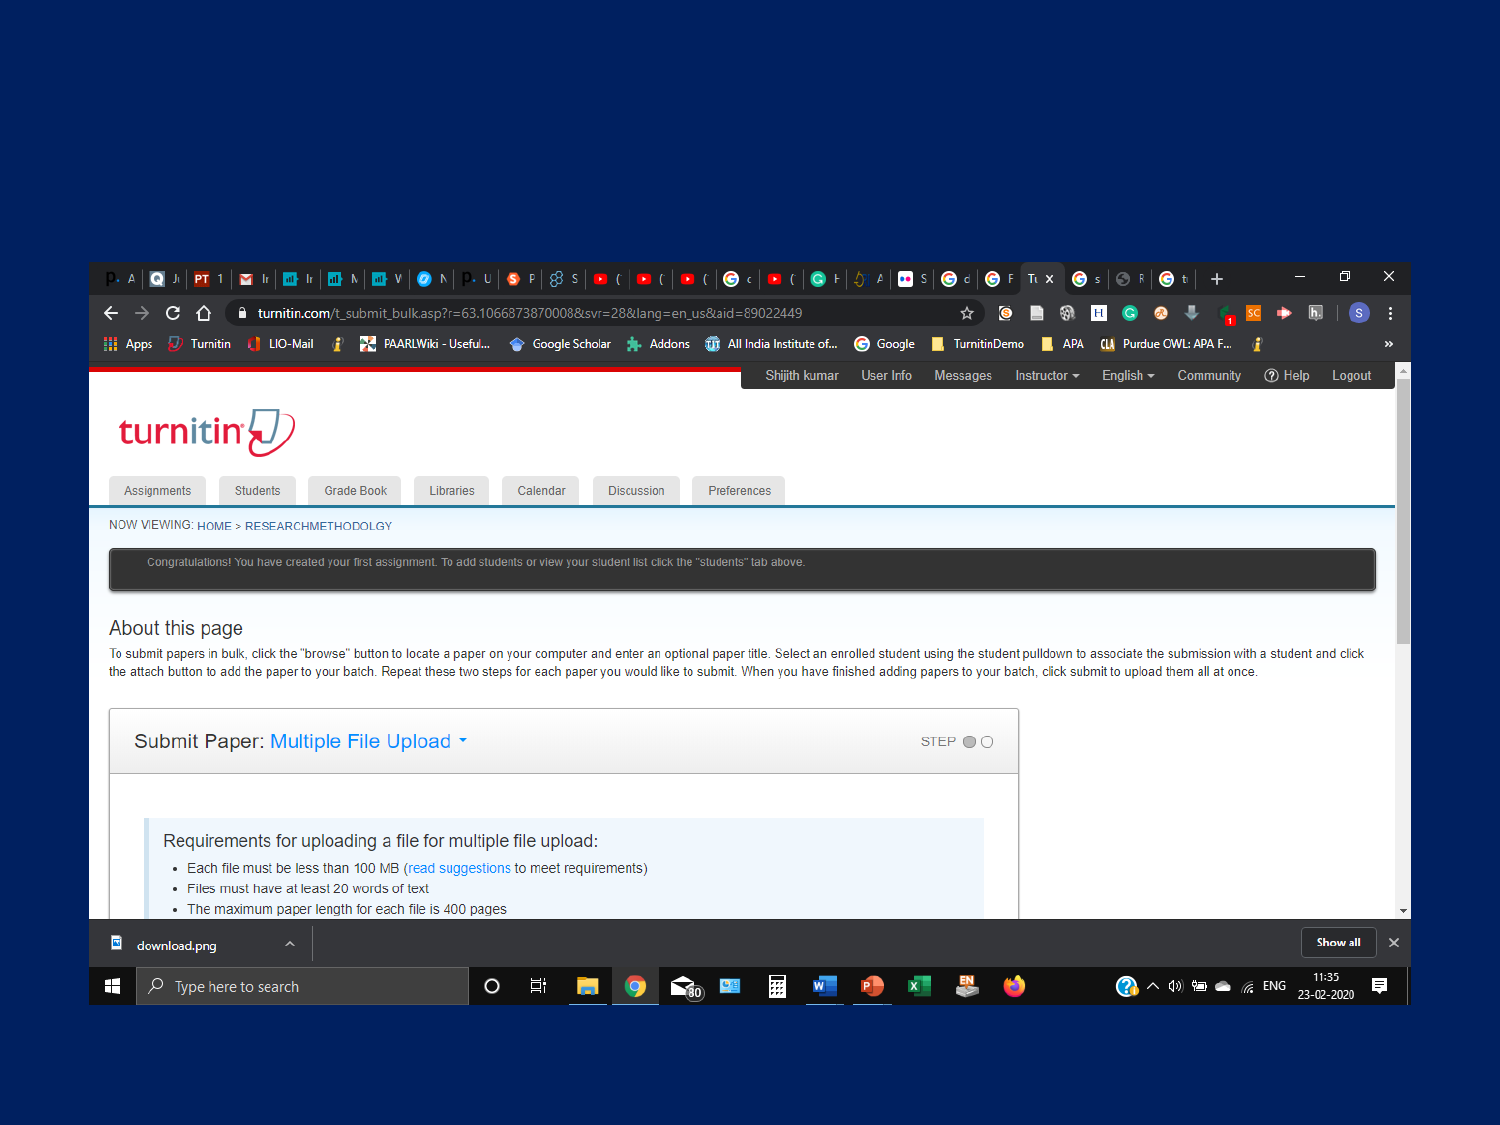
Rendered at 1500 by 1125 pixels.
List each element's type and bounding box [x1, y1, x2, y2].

list [89, 262, 1411, 1006]
